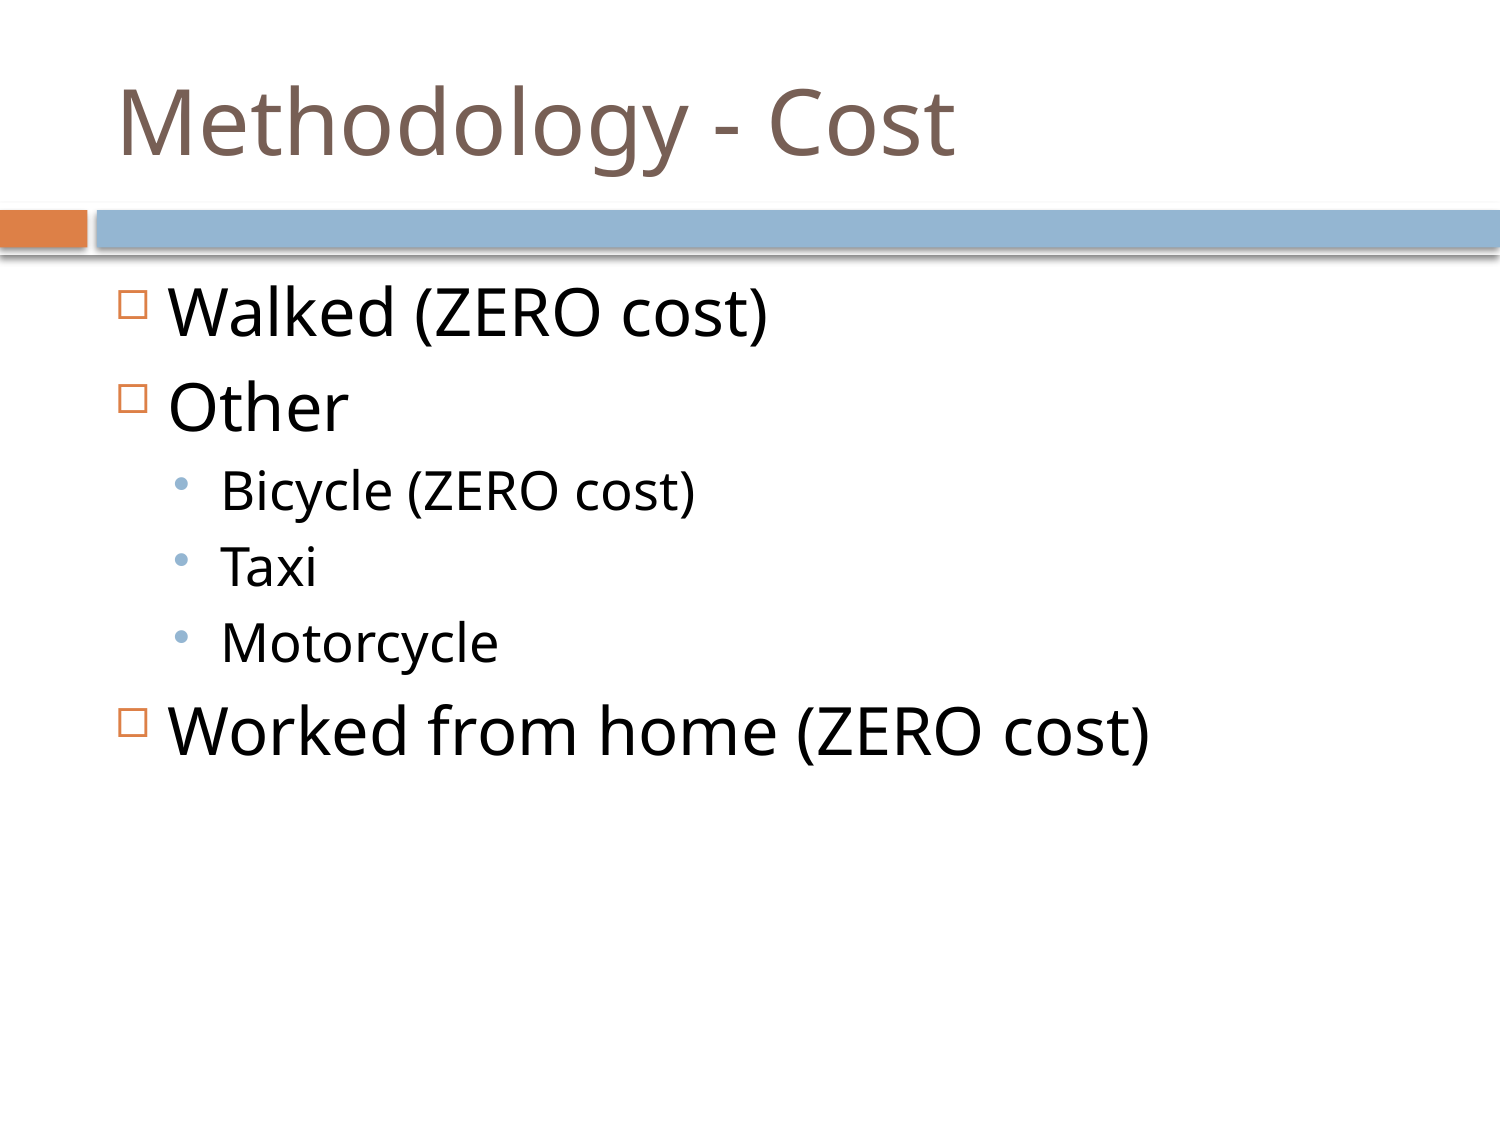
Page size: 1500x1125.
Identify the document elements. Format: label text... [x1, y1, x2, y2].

list Walked (ZERO cost) Other Bicycle (ZERO cost) Taxi Motorcycle Worked from home (ZERO cost) [100, 262, 1438, 1000]
title Methodology - Cost [100, 37, 1438, 200]
